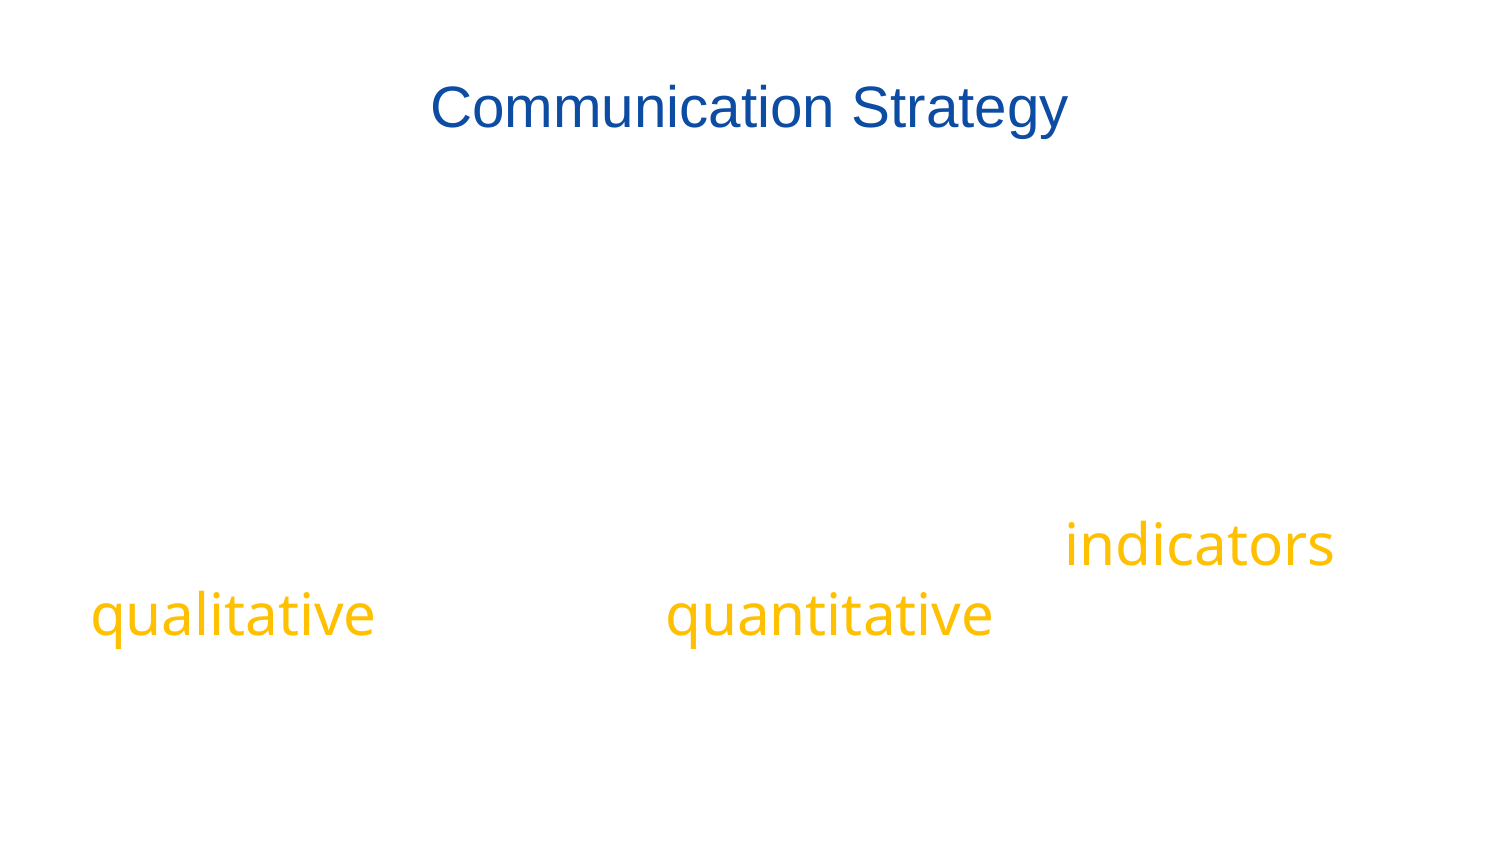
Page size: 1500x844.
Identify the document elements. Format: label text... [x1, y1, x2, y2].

title Communication Strategy [75, 33, 1425, 175]
list The assessment of the Communication Strategy is done annually as a part of the Annual Implementation Report. Key to quality assessment is defining indicators, qualitative as well as quantitative, related to the communication objectives. [75, 196, 1424, 754]
